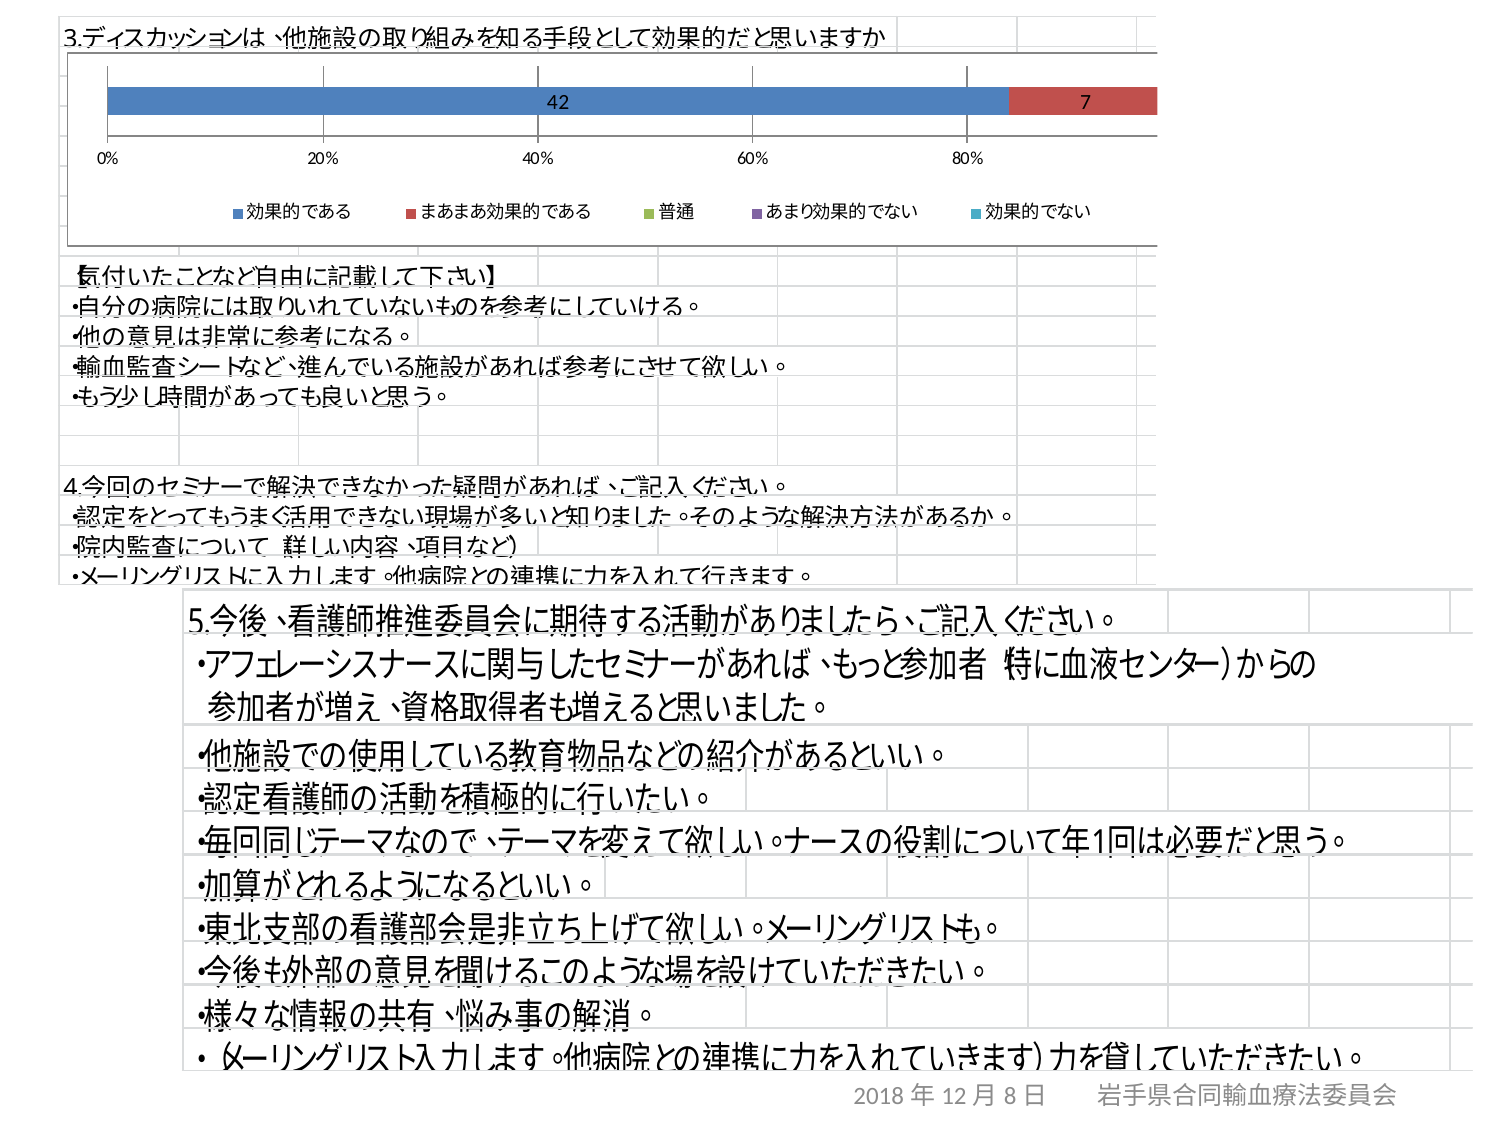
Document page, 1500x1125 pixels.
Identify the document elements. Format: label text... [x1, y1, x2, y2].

footer 2018年12月8日 岩手県合同輸血療法委員会 [828, 1073, 1431, 1125]
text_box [181, 588, 1475, 1073]
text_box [58, 15, 1158, 586]
